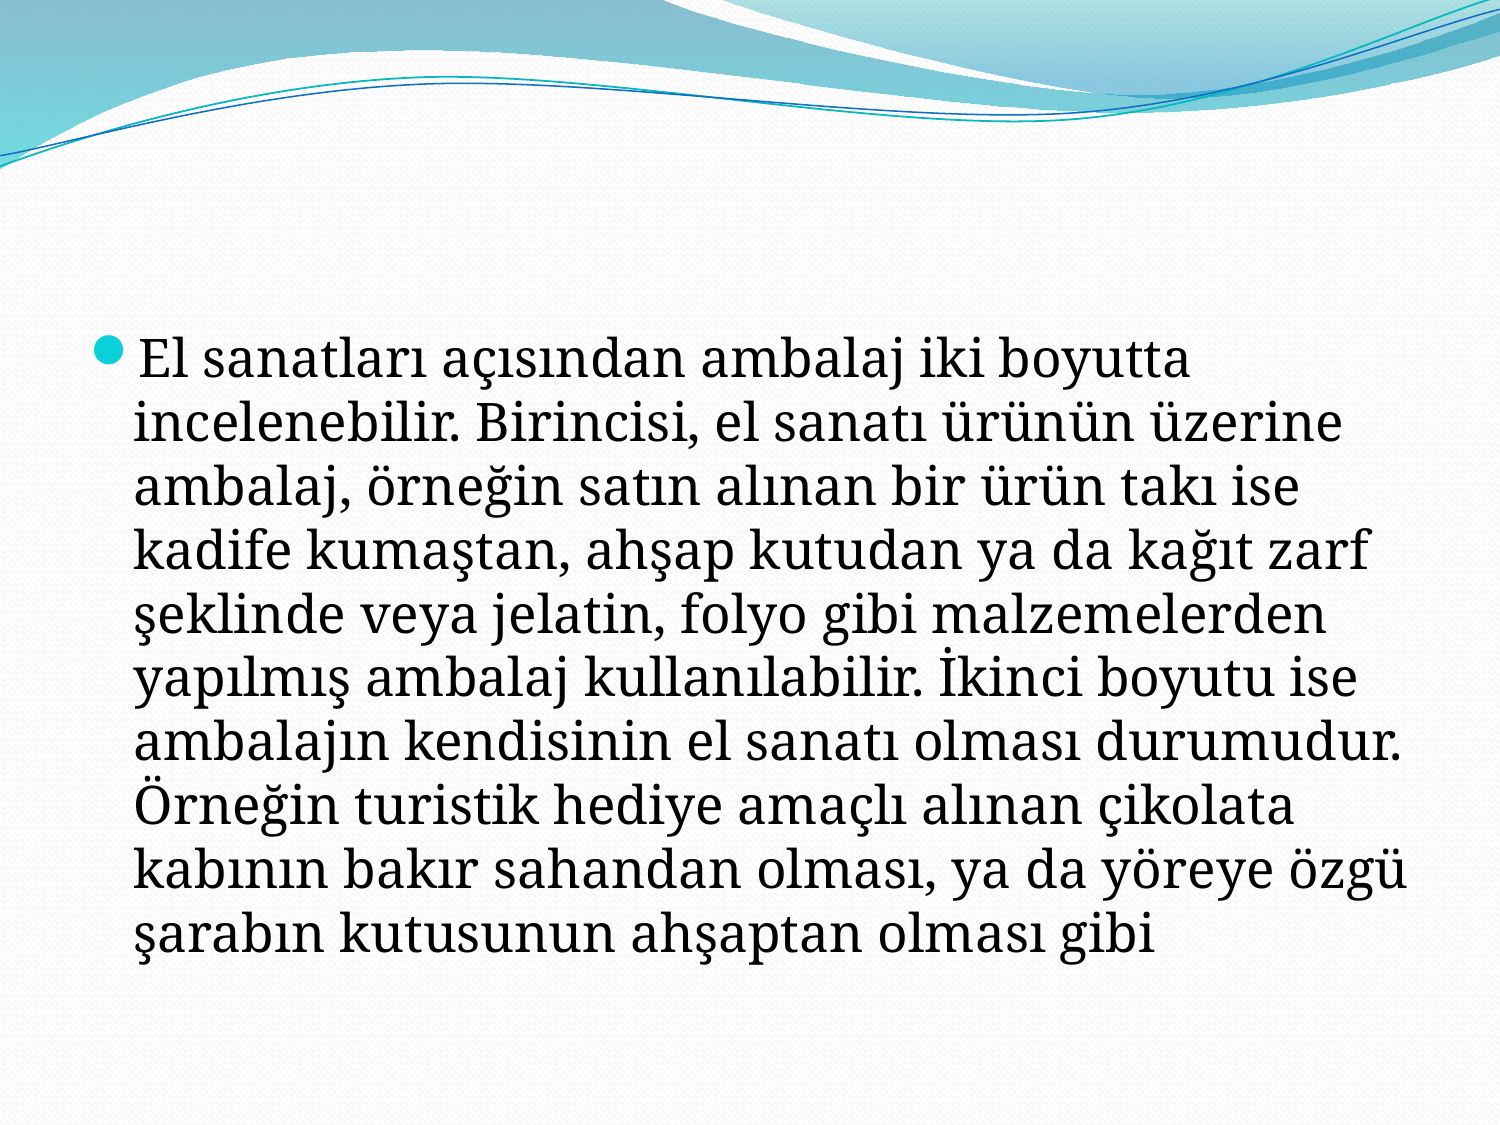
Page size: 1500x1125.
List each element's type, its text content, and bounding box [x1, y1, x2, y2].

list El sanatları açısından ambalaj iki boyutta incelenebilir. Birincisi, el sanatı ürünün üzerine ambalaj, örneğin satın alınan bir ürün takı ise kadife kumaştan, ahşap kutudan ya da kağıt zarf şeklinde veya jelatin, folyo gibi malzemelerden yapılmış ambalaj kullanılabilir. İkinci boyutu ise ambalajın kendisinin el sanatı olması durumudur. Örneğin turistik hediye amaçlı alınan çikolata kabının bakır sahandan olması, ya da yöreye özgü şarabın kutusunun ahşaptan olması gibi [75, 317, 1425, 1038]
